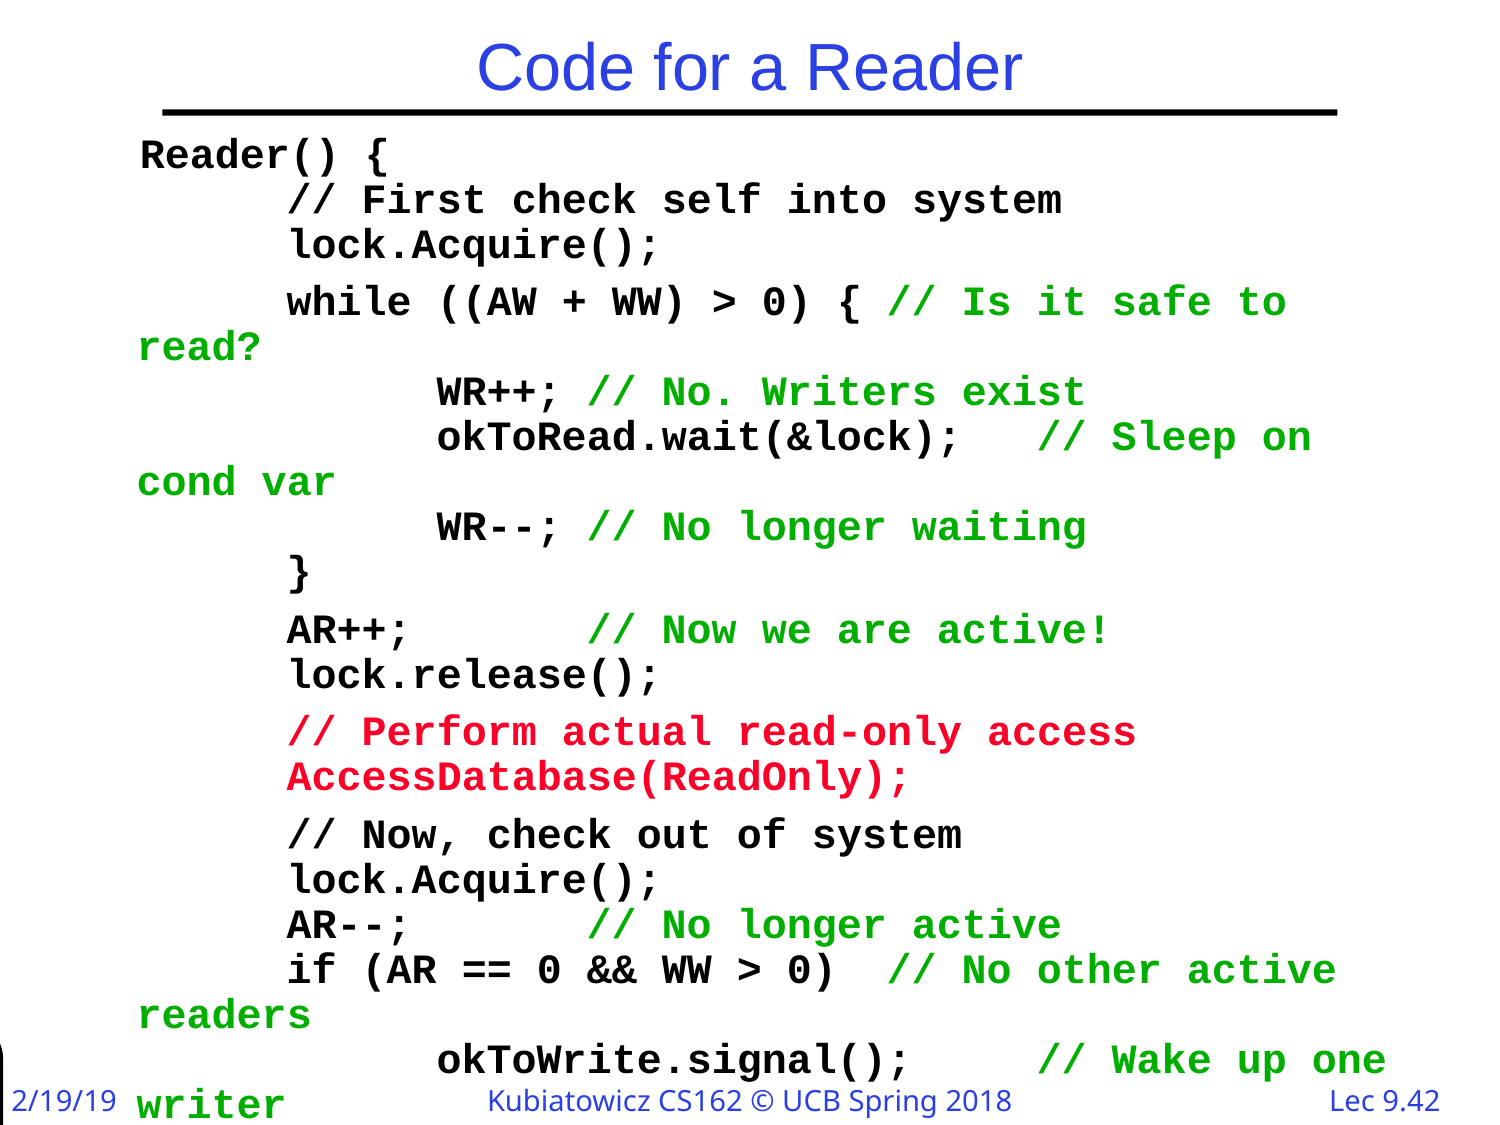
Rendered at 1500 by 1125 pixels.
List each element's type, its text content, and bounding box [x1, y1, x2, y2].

title Code for a Reader [162, 24, 1338, 113]
list Reader() { // First check self into system lock.Acquire(); while ((AW + WW) > 0) { // Is it safe to read? WR++; // No. Writers exist okToRead.wait(&lock); // Sleep on cond var WR--; // No longer waiting } AR++; // Now we are active! lock.release(); // Perform actual read-only access AccessDatabase(ReadOnly); // Now, check out of system lock.Acquire(); AR--; // No longer active if (AR == 0 && WW > 0) // No other active readers okToWrite.signal(); // Wake up one writer lock.Release(); } [75, 125, 1450, 1075]
